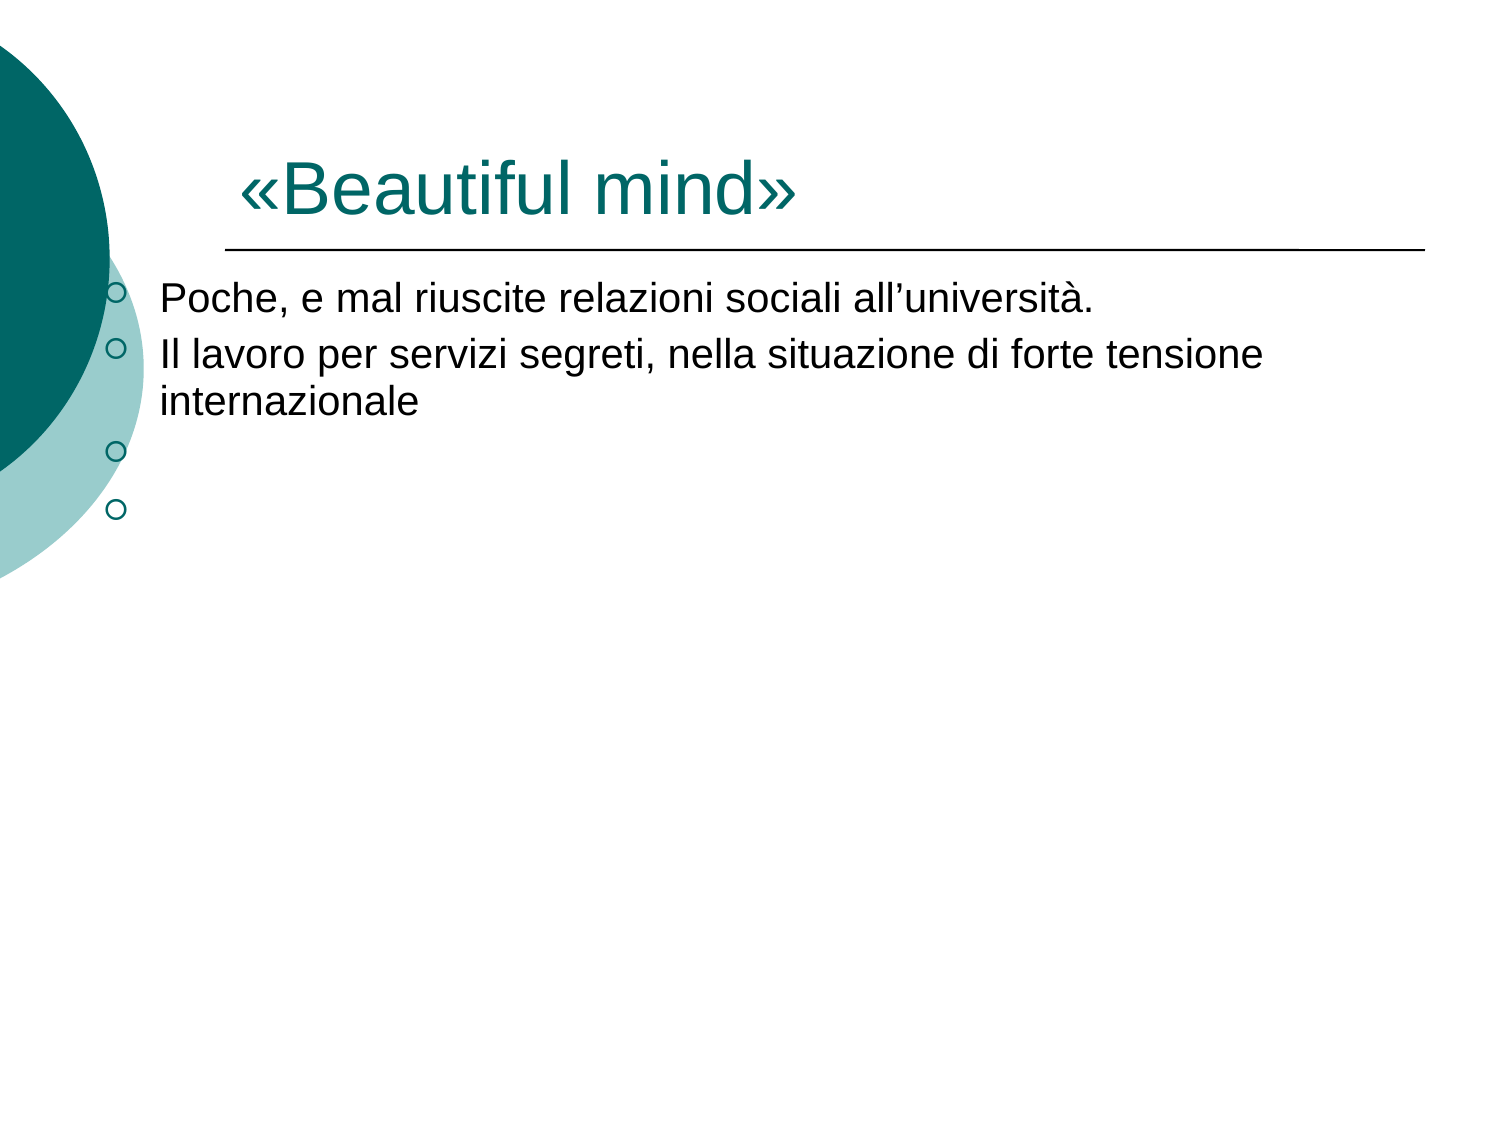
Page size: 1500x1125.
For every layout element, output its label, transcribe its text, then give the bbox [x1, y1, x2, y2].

title «Beautiful mind» [224, 49, 1425, 237]
text_box Poche, e mal riuscite relazioni sociali all’università. Il lavoro per servizi segreti, nella situazione di forte tensione internazionale [88, 267, 1500, 1015]
